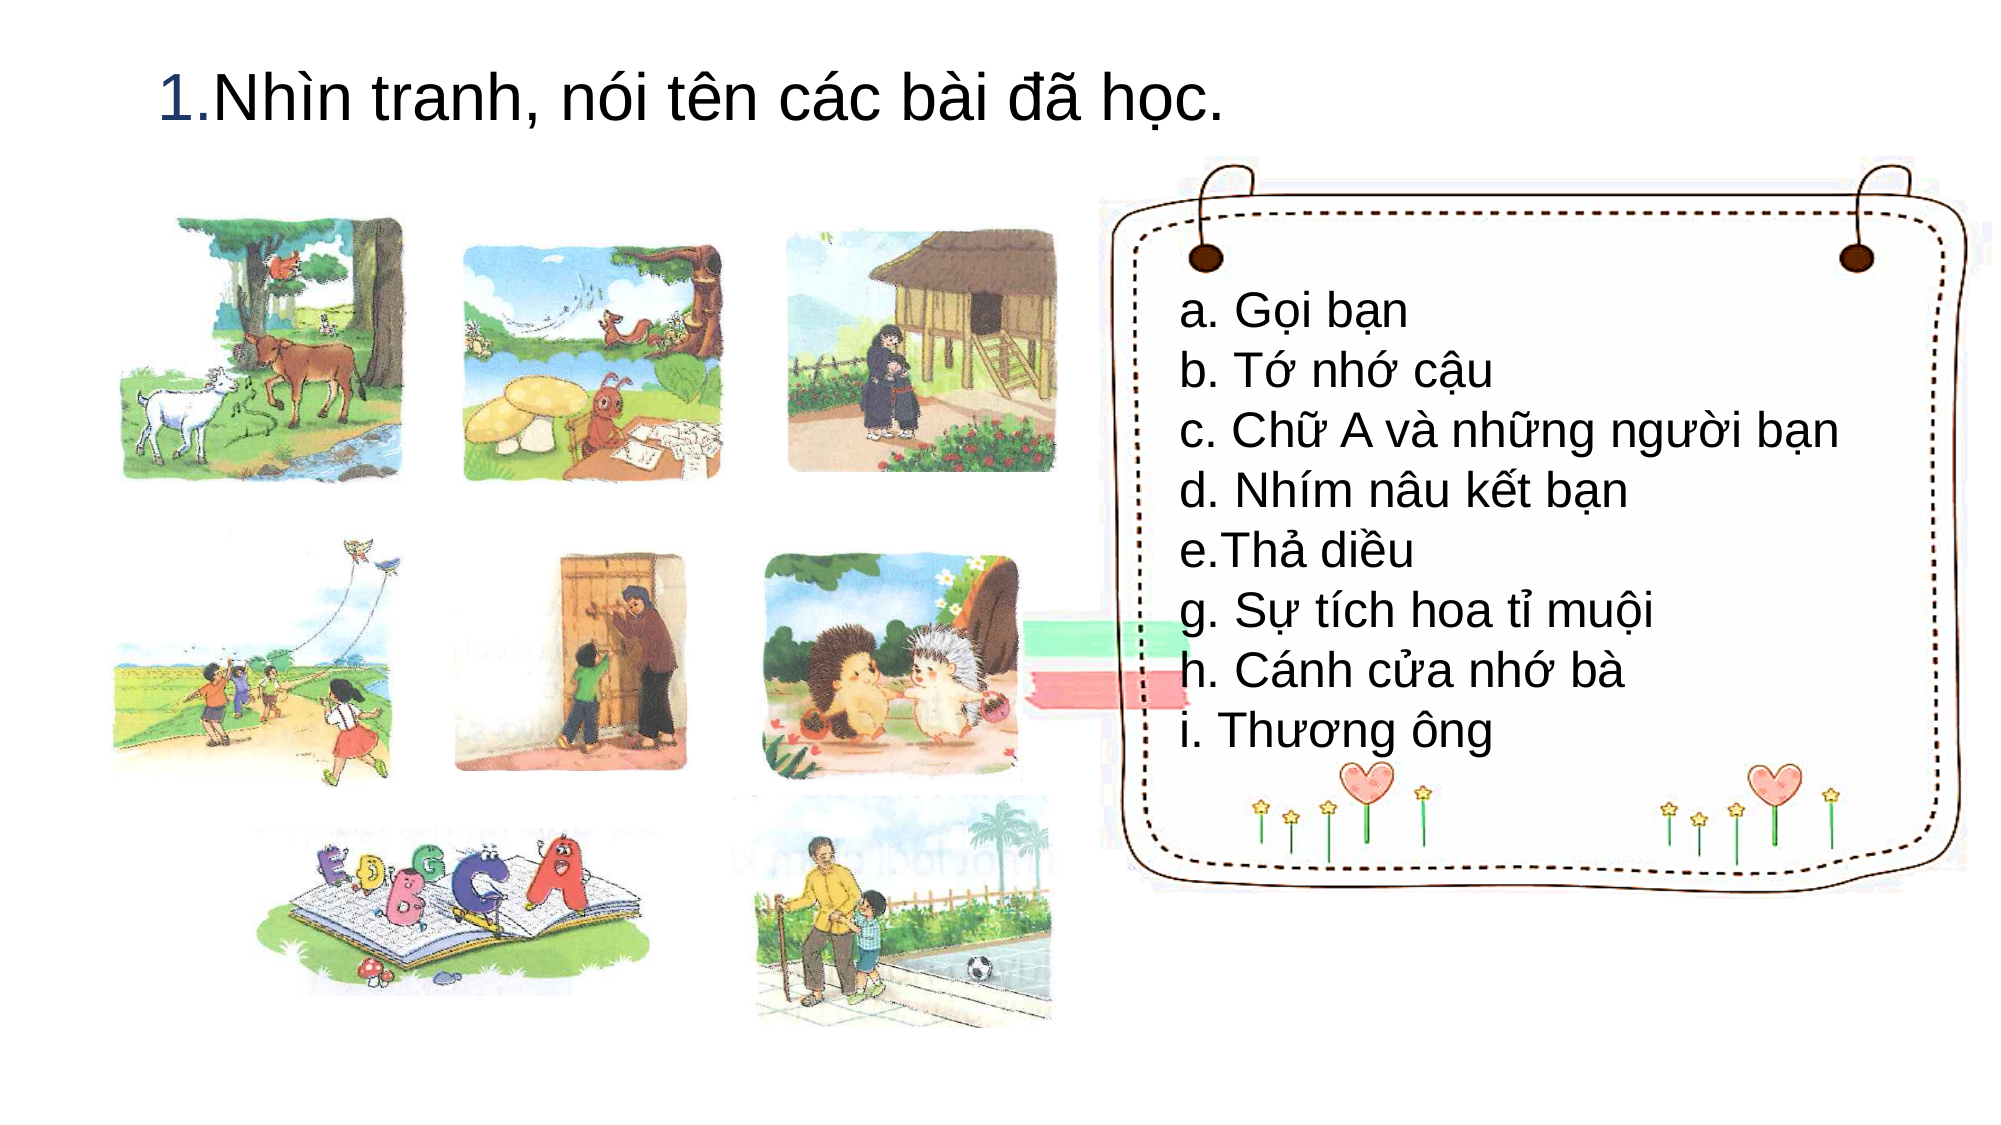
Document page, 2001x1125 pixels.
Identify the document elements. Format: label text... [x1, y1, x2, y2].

picture [253, 828, 658, 996]
picture [454, 549, 695, 771]
picture [112, 212, 411, 485]
text_box 1.Nhìn tranh, nói tên các bài đã học. [142, 46, 1376, 142]
picture [110, 532, 404, 788]
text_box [1019, 149, 2000, 899]
picture [785, 225, 1059, 472]
picture [759, 549, 1024, 782]
picture [731, 795, 1059, 1028]
picture [454, 240, 725, 485]
